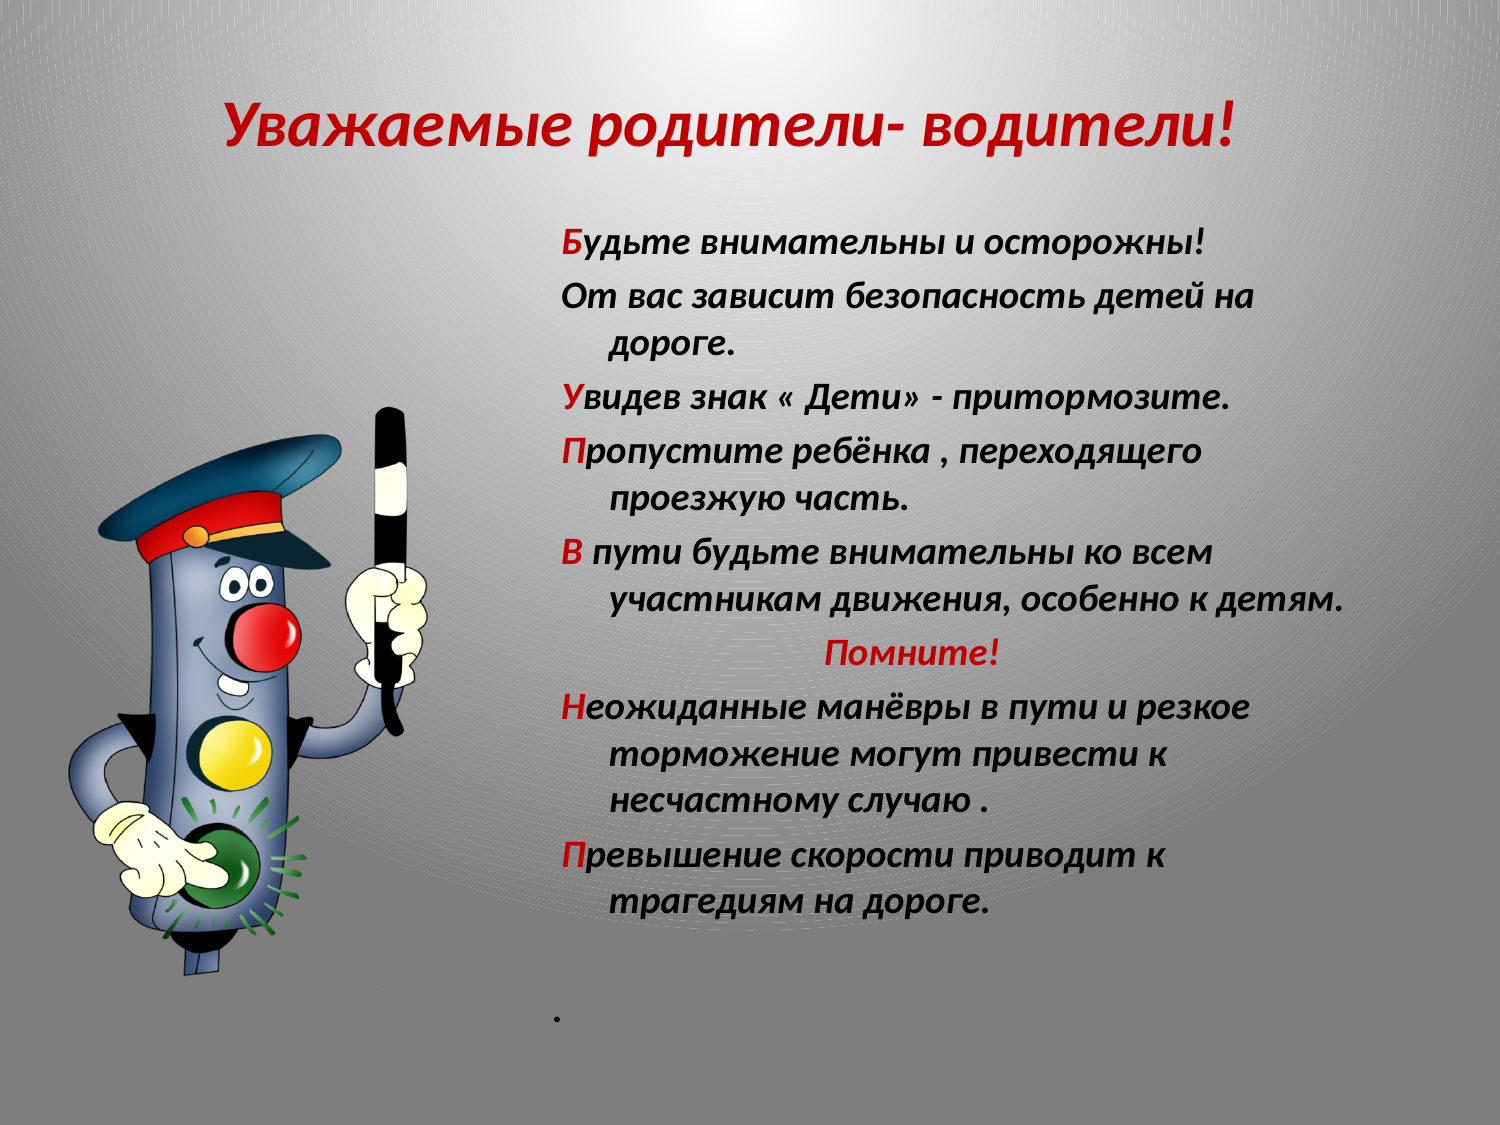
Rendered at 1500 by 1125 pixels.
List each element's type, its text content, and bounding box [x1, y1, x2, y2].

list Будьте внимательны и осторожны! От вас зависит безопасность детей на дороге. Увидев знак « Дети» - притормозите. Пропустите ребёнка , переходящего проезжую часть. В пути будьте внимательны ко всем участникам движения, особенно к детям. Помните! Неожиданные манёвры в пути и резкое торможение могут привести к несчастному случаю . Превышение скорости приводит к трагедиям на дороге. . [537, 208, 1380, 1076]
picture [0, 337, 514, 1027]
title Уважаемые родители- водители! [0, 54, 1459, 185]
